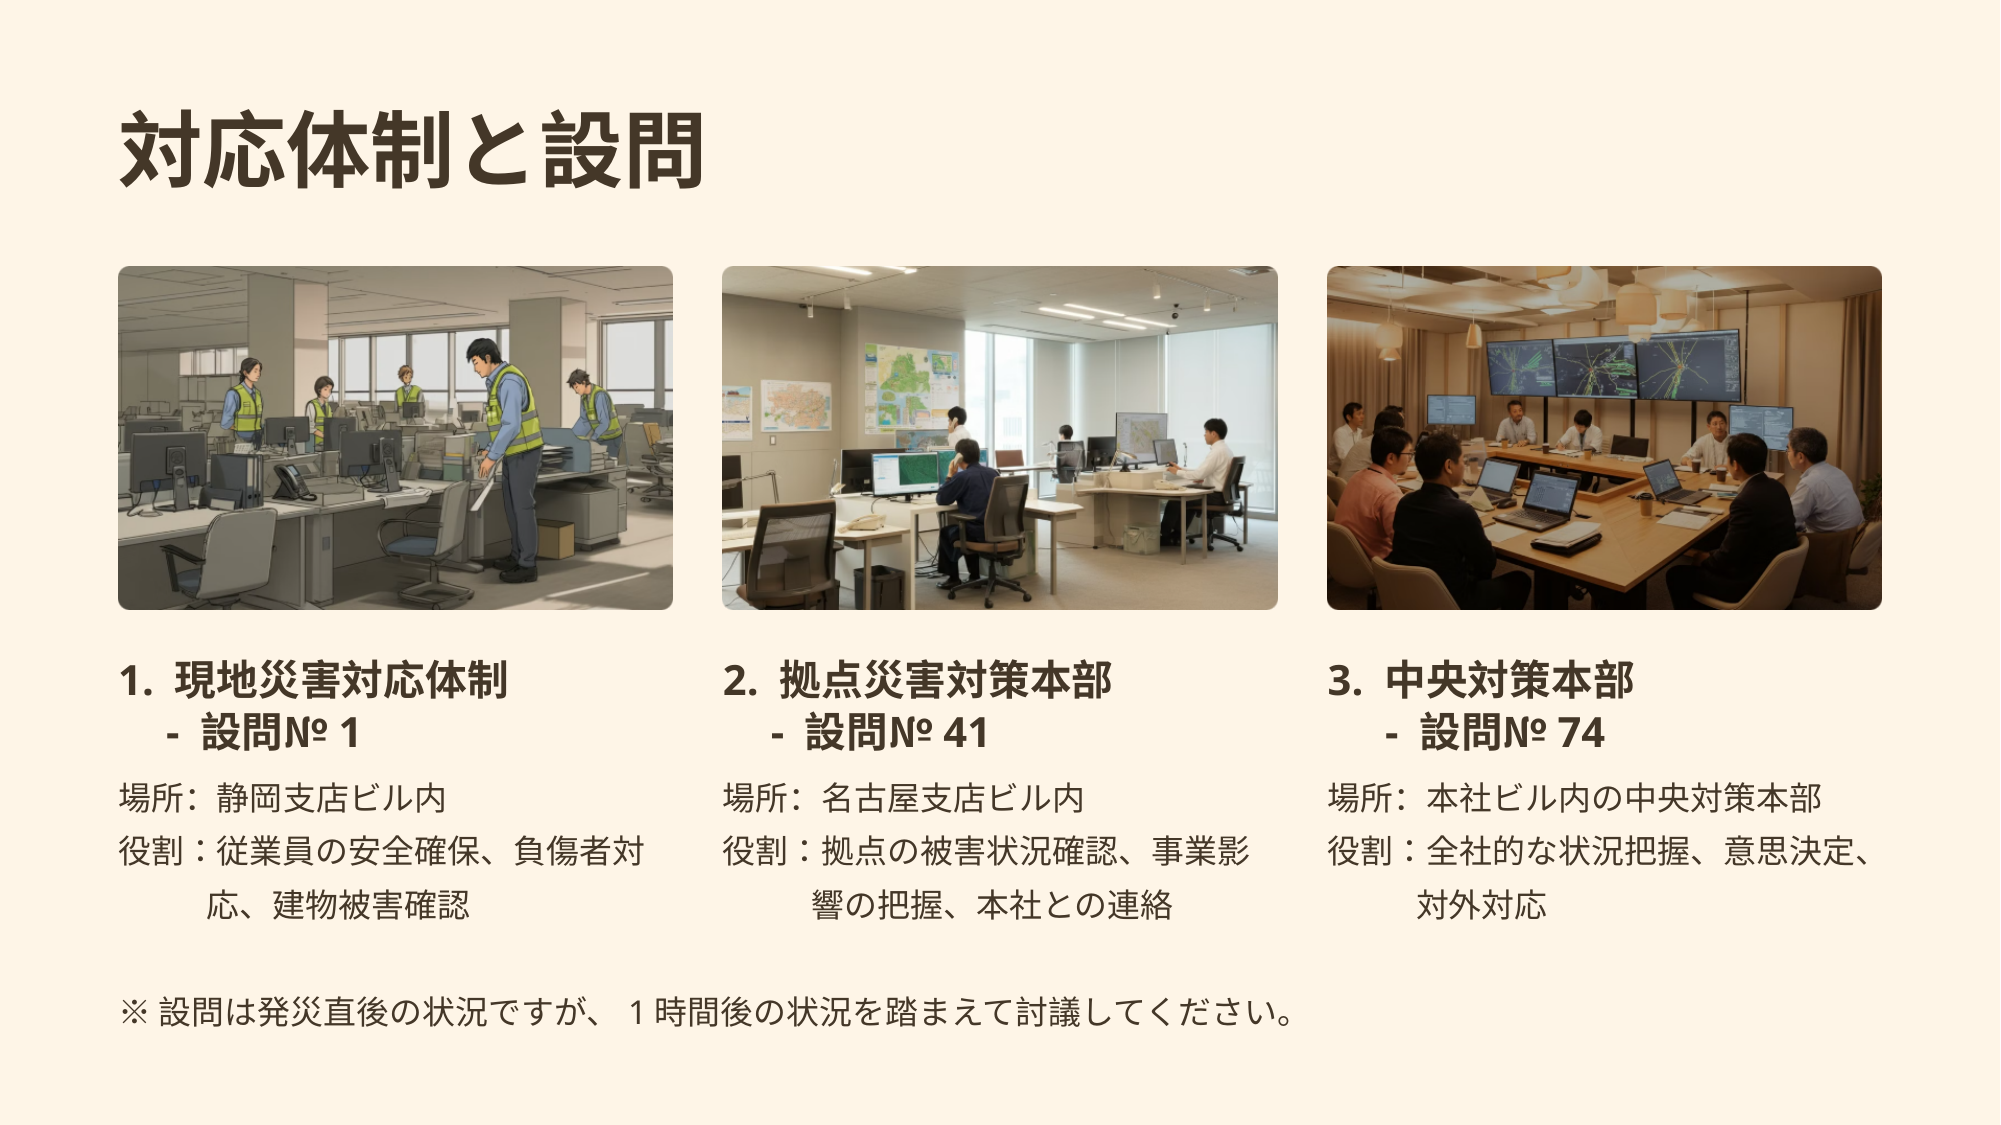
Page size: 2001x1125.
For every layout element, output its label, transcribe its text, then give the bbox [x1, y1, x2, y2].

picture [117, 266, 673, 610]
text_box 場所：静岡支店ビル内 役割：従業員の安全確保、負傷者対応、建物被害確認 [118, 777, 673, 940]
text_box 対応体制と設問 [118, 93, 962, 200]
text_box ※設問は発災直後の状況ですが、1時間後の状況を踏まえて討議してください。 [118, 977, 1882, 1032]
text_box 場所：名古屋支店ビル内 役割：拠点の被害状況確認、事業影響の把握、本社との連絡 [722, 777, 1277, 940]
picture [1327, 266, 1882, 610]
text_box 1. 現地災害対応体制 - 設問№1 [118, 651, 673, 757]
text_box 場所：本社ビル内の中央対策本部 役割：全社的な状況把握、意思決定、対外対応 [1327, 777, 1882, 940]
text_box 2. 拠点災害対策本部 - 設問№41 [722, 651, 1277, 757]
text_box 3. 中央対策本部 - 設問№74 [1327, 651, 1882, 757]
picture [722, 266, 1278, 610]
